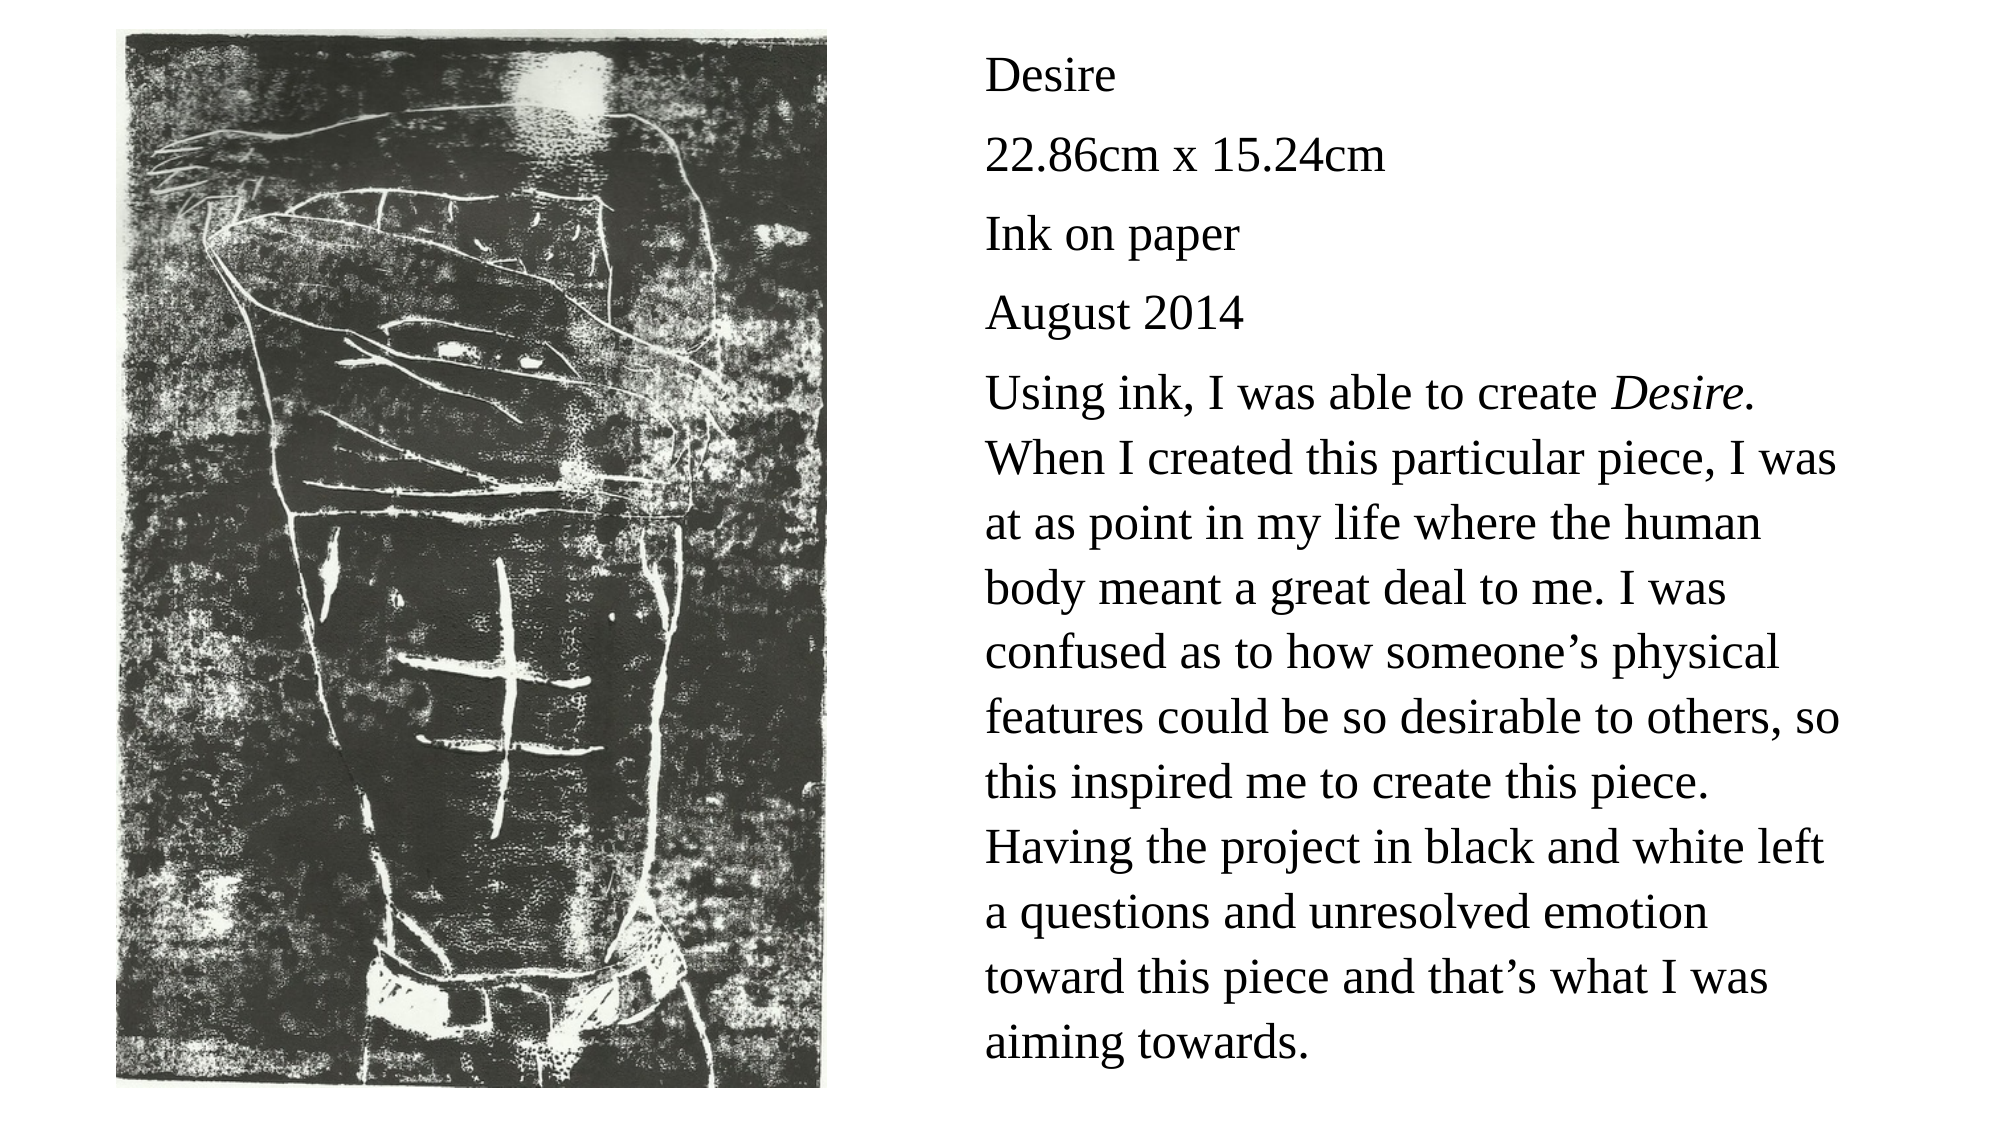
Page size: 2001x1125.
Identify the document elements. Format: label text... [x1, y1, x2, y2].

picture [116, 29, 827, 1089]
list Desire 22.86cm x 15.24cm Ink on paper August 2014 Using ink, I was able to create Desire. When I created this particular piece, I was at as point in my life where the human body meant a great deal to me. I was confused as to how someone’s physical features could be so desirable to others, so this inspired me to create this piece. Having the project in black and white left a questions and unresolved emotion toward this piece and that’s what I was aiming towards. [969, 29, 1863, 1088]
